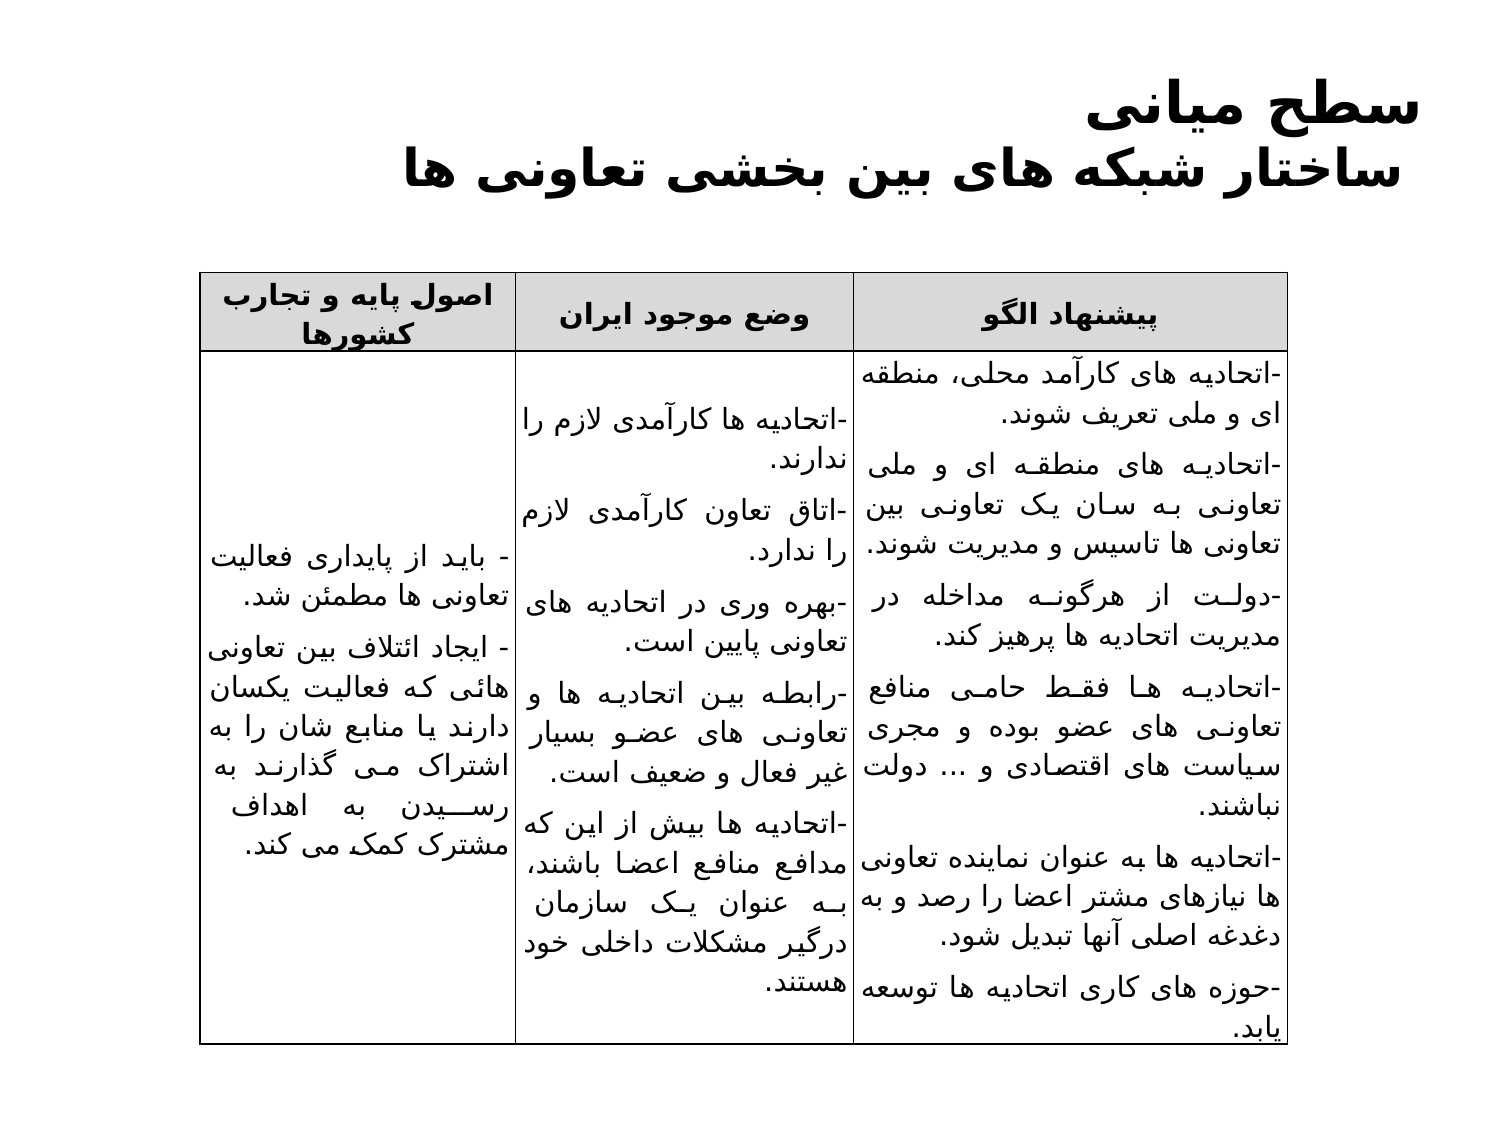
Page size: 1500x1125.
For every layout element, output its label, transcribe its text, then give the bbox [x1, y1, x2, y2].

title سطح میانی ساختار شبکه های بین بخشی تعاونی ها [87, 37, 1438, 226]
table_cell -اتحادیه ها کارآمدی لازم را ندارند. -اتاق تعاون کارآمدی لازم را ندارد. -بهره وری در اتحادیه های تعاونی پایین است. -رابطه بین اتحادیه ها و تعاونی های عضو بسیار غیر فعال و ضعیف است. -اتحادیه ها بیش از این که مدافع منافع اعضا باشند، به عنوان یک سازمان درگیر مشکلات داخلی خود هستند. [516, 352, 853, 1043]
table_header اصول پایه و تجارب کشورها [201, 273, 515, 350]
table_cell - باید از پایداری فعالیت تعاونی ها مطمئن شد. - ایجاد ائتلاف بین تعاونی هائی که فعالیت یکسان دارند یا منابع شان را به اشتراک می گذارند به رسیدن به اهداف مشترک کمک می کند. [201, 352, 515, 1043]
table_cell -اتحادیه های کارآمد محلی، منطقه ای و ملی تعریف شوند. -اتحادیه های منطقه ای و ملی تعاونی به سان یک تعاونی بین تعاونی ها تاسیس و مدیریت شوند. -دولت از هرگونه مداخله در مدیریت اتحادیه ها پرهیز کند. -اتحادیه ها فقط حامی منافع تعاونی های عضو بوده و مجری سیاست های اقتصادی و ... دولت نباشند. -اتحادیه ها به عنوان نماینده تعاونی ها نیازهای مشتر اعضا را رصد و به دغدغه اصلی آنها تبدیل شود. -حوزه های کاری اتحادیه ها توسعه یابد. [854, 352, 1287, 1043]
table_header پیشنهاد الگو [854, 273, 1287, 350]
table_header وضع موجود ایران [516, 273, 853, 350]
